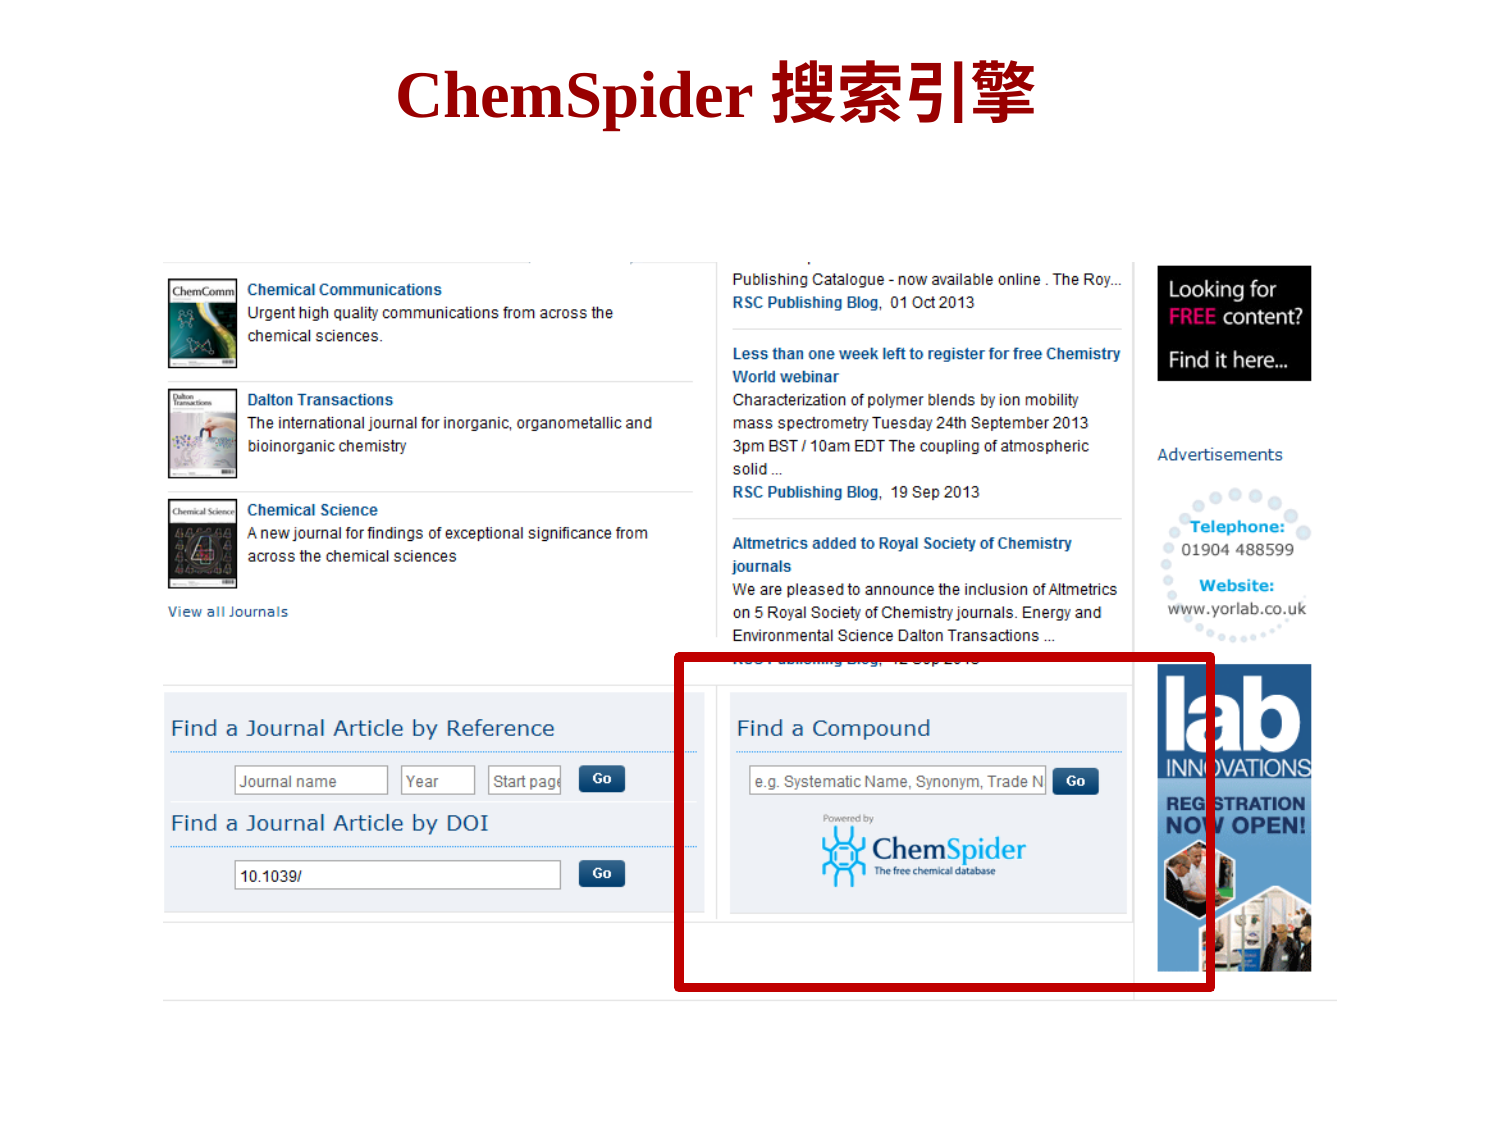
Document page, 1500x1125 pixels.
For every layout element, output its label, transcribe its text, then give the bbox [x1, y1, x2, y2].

title ChemSpider搜索引擎 [41, 42, 1392, 231]
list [162, 262, 1338, 1006]
